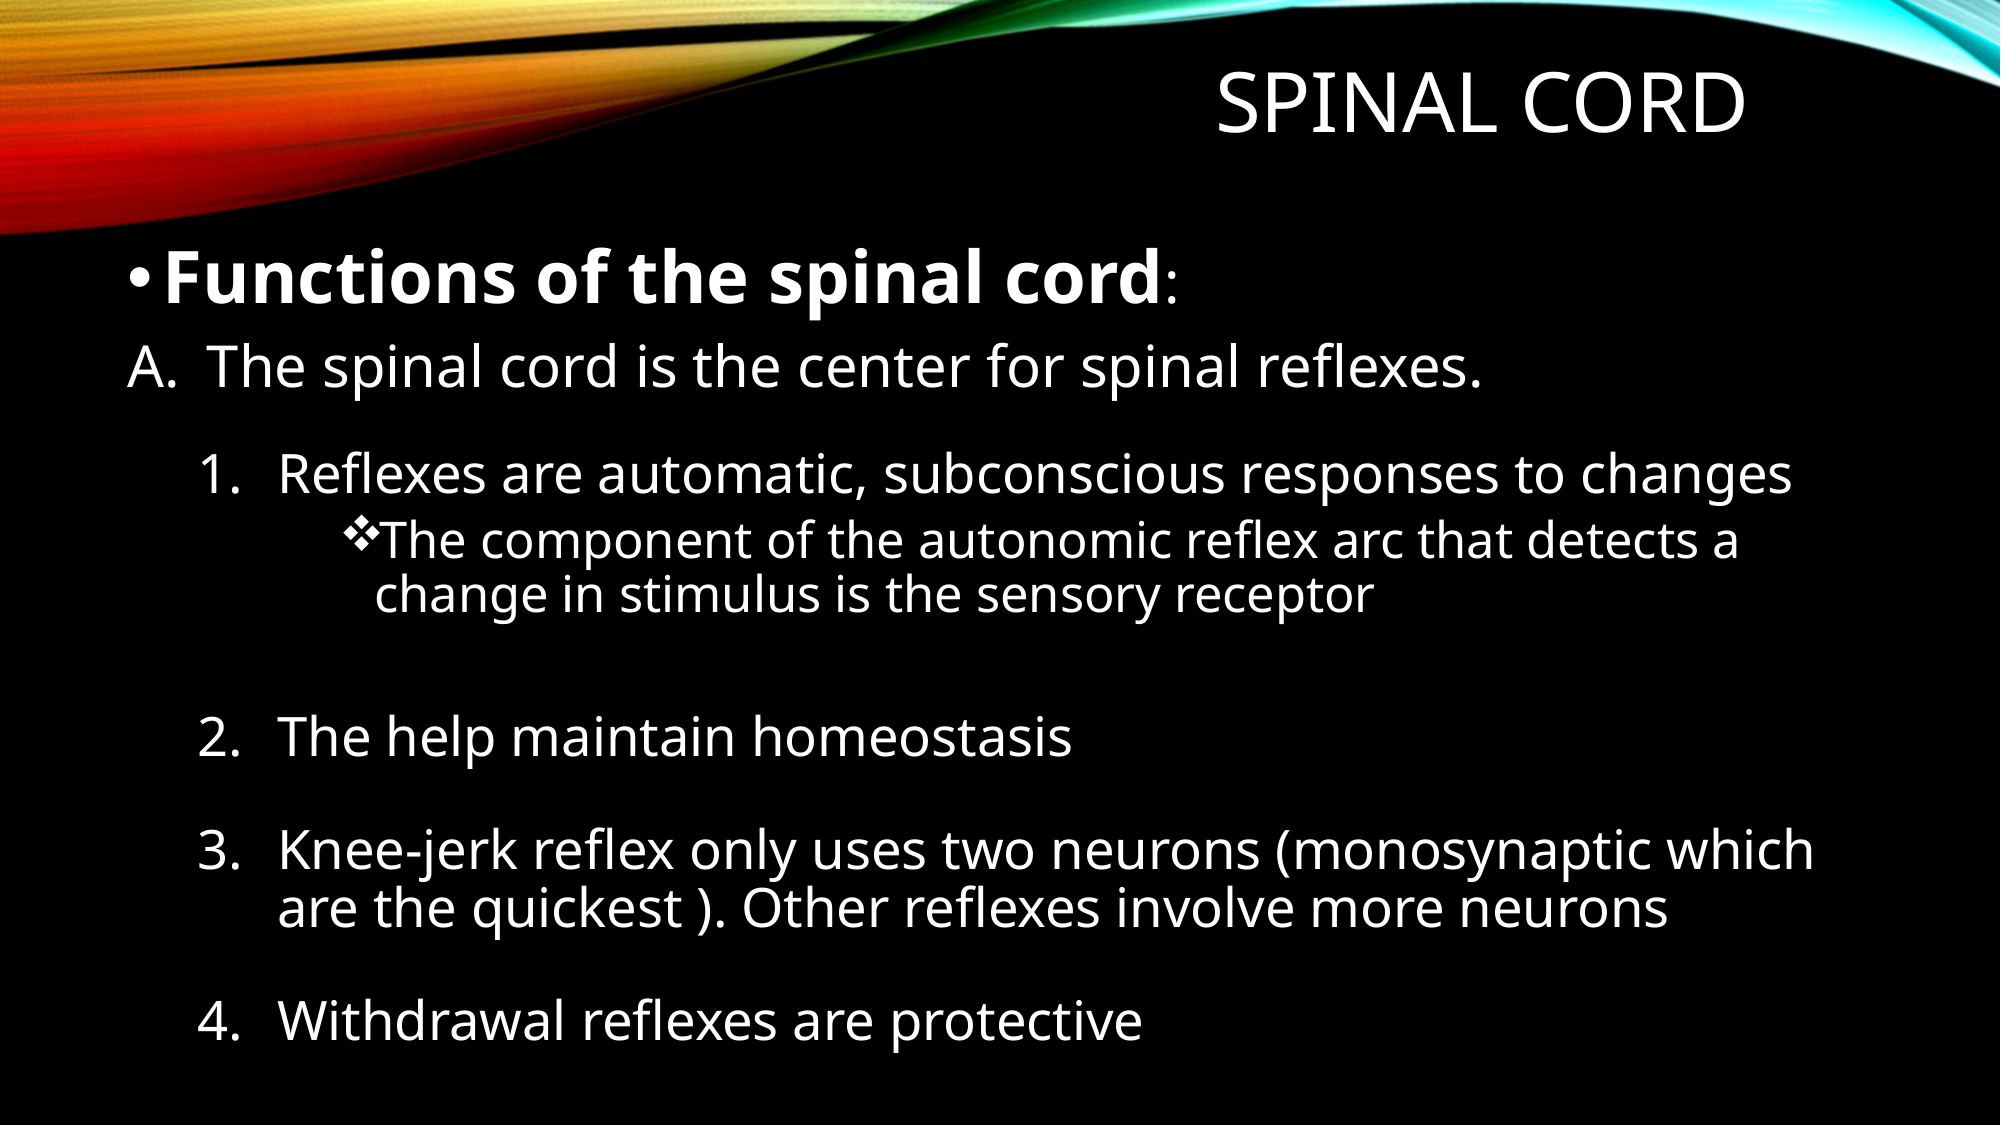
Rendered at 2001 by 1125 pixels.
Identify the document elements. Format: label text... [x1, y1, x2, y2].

list Functions of the spinal cord: The spinal cord is the center for spinal reflexes. Reflexes are automatic, subconscious responses to changes The component of the autonomic reflex arc that detects a change in stimulus is the sensory receptor The help maintain homeostasis Knee-jerk reflex only uses two neurons (monosynaptic which are the quickest ). Other reflexes involve more neurons Withdrawal reflexes are protective [112, 233, 1905, 1075]
title Spinal Cord [352, 0, 1765, 213]
picture [0, 0, 2000, 237]
